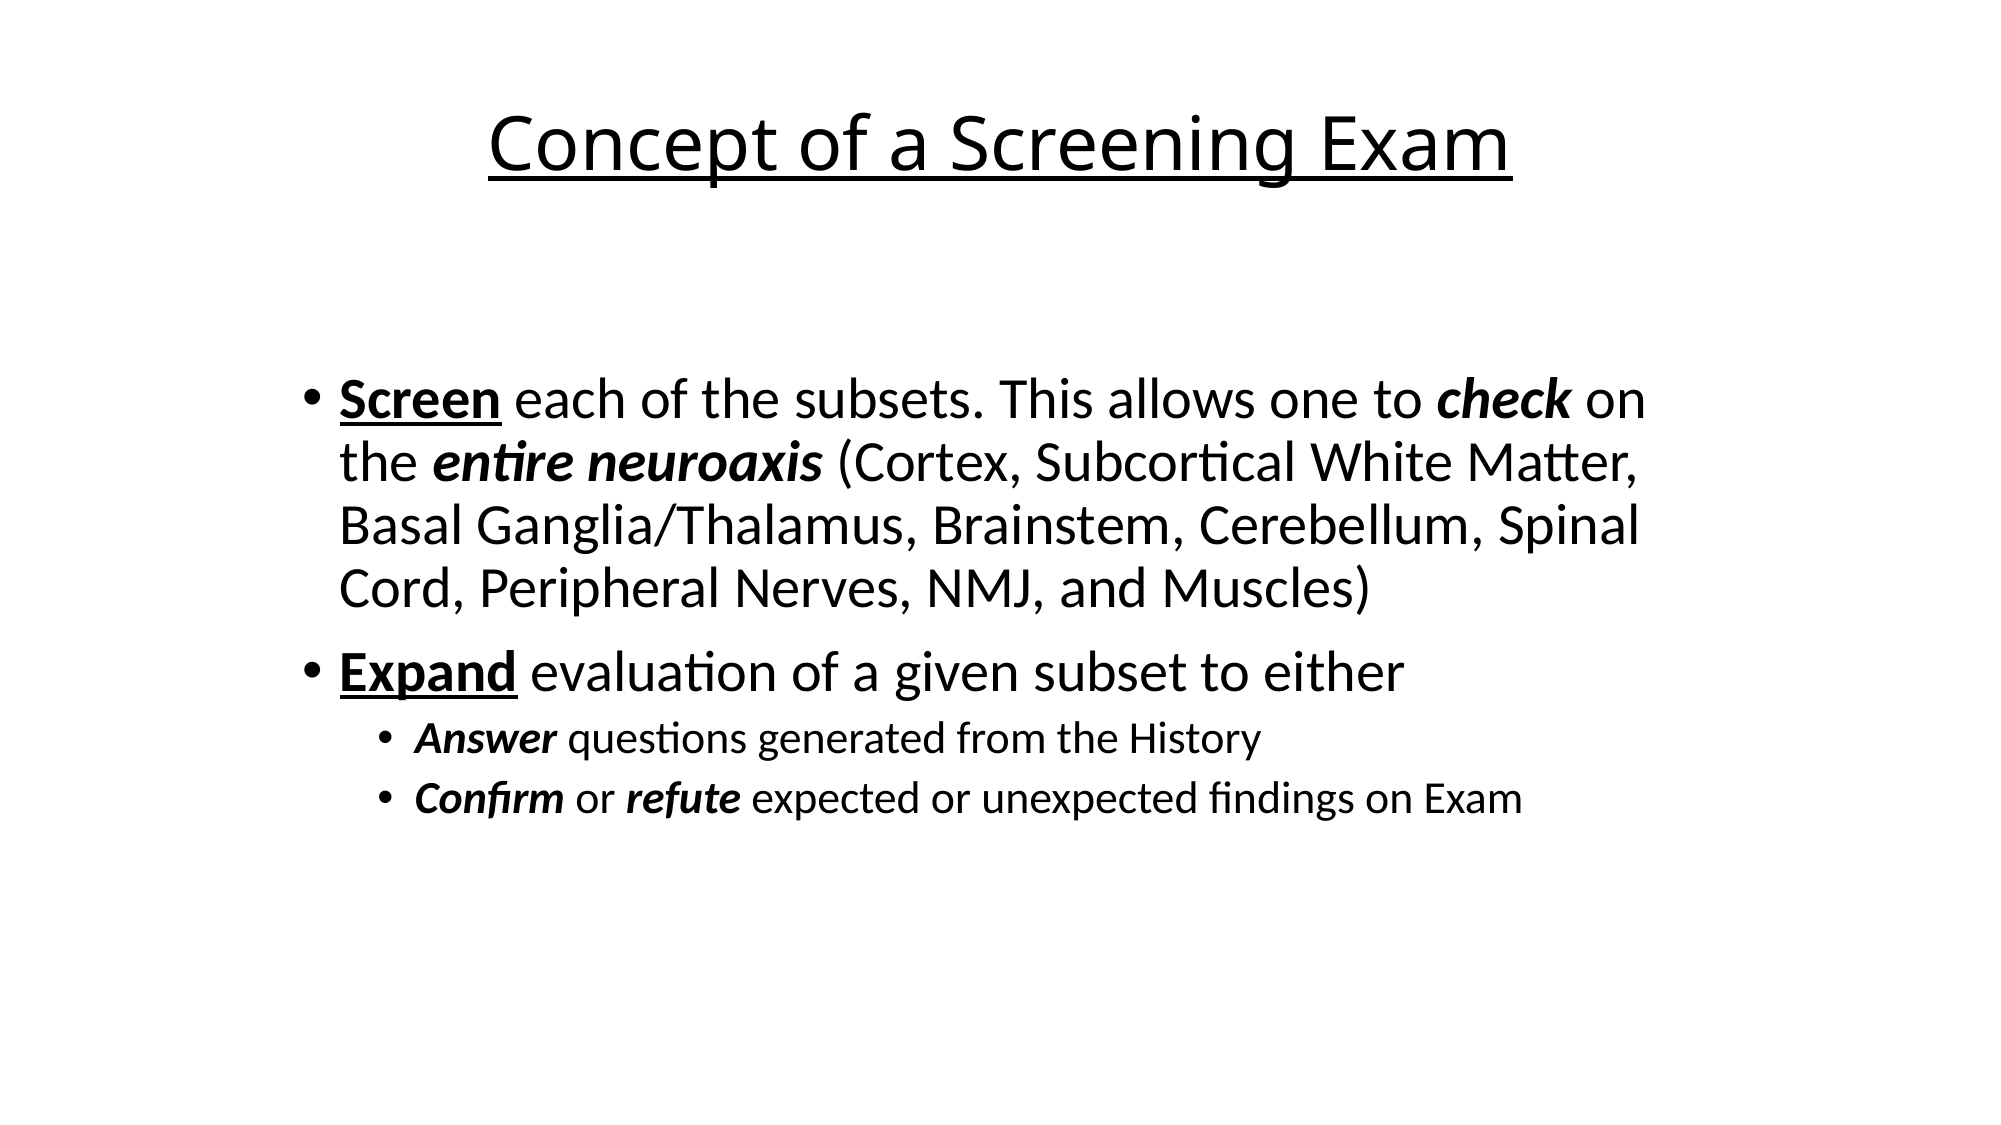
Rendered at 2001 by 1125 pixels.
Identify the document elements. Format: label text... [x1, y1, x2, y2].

title Concept of a Screening Exam [324, 87, 1675, 205]
list Screen each of the subsets. This allows one to check on the entire neuroaxis (Cortex, Subcortical White Matter, Basal Ganglia/Thalamus, Brainstem, Cerebellum, Spinal Cord, Peripheral Nerves, NMJ, and Muscles) Expand evaluation of a given subset to either Answer questions generated from the History Confirm or refute expected or unexpected findings on Exam [287, 270, 1700, 1013]
